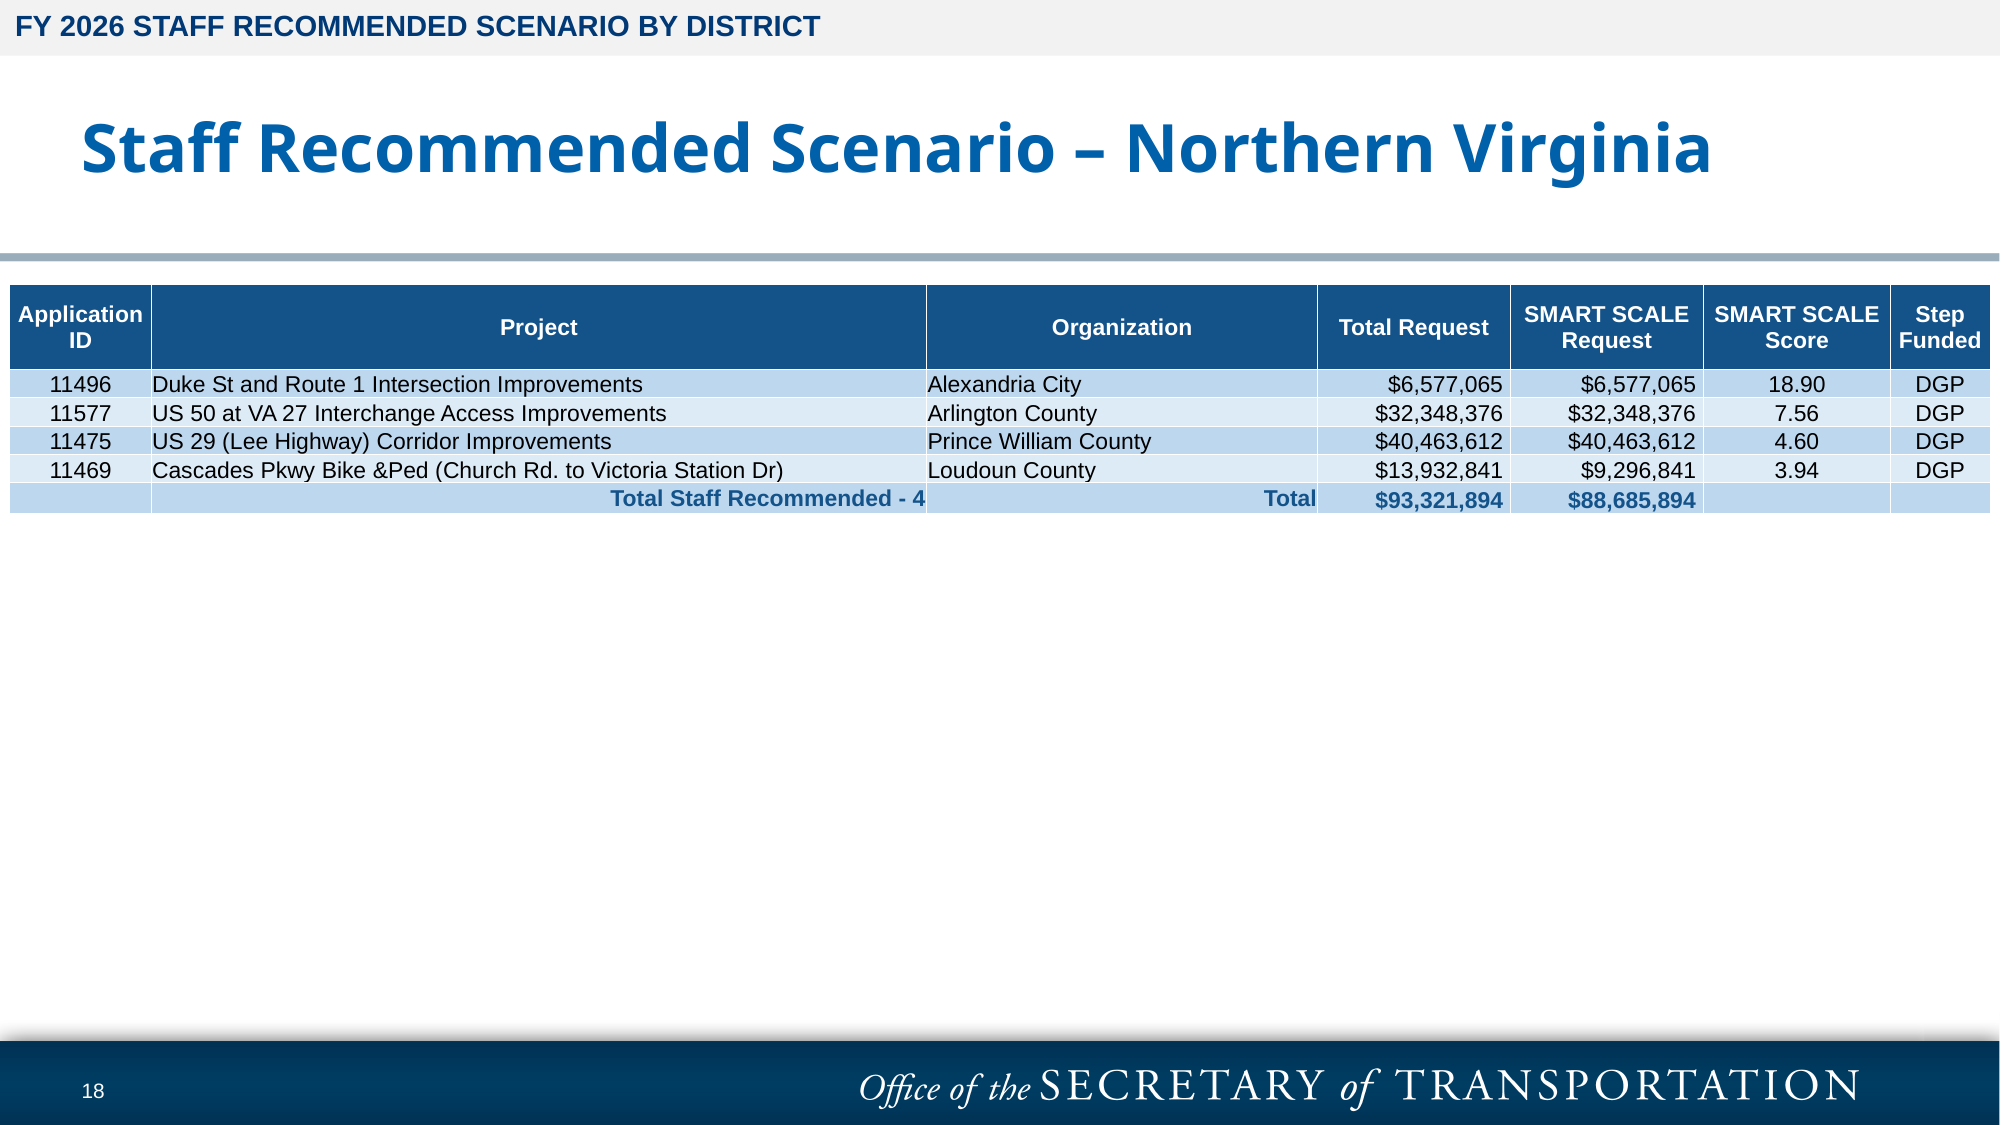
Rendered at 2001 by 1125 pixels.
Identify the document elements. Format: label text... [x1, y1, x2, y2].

text_box FY 2026 STAFF RECOMMENDED SCENARIO BY DISTRICT [0, 0, 2000, 56]
picture [0, 1012, 2000, 1125]
table_cell $88,685,894 [1511, 483, 1703, 513]
table_cell 7.56 [1704, 398, 1890, 426]
table_cell $32,348,376 [1511, 398, 1703, 426]
table_cell [1891, 483, 1990, 513]
table_cell $93,321,894 [1318, 483, 1510, 513]
table_cell 11577 [10, 398, 151, 426]
table_cell DGP [1891, 427, 1990, 454]
table_cell $32,348,376 [1318, 398, 1510, 426]
table_cell $40,463,612 [1511, 427, 1703, 454]
table_cell Cascades Pkwy Bike &Ped (Church Rd. to Victoria Station Dr) [152, 455, 926, 482]
table_cell 11469 [10, 455, 151, 482]
table_cell Total [927, 483, 1317, 513]
table_cell Duke St and Route 1 Intersection Improvements [152, 370, 926, 397]
table_cell US 29 (Lee Highway) Corridor Improvements [152, 427, 926, 454]
table_cell Prince William County [927, 427, 1317, 454]
table_header Organization [927, 285, 1317, 369]
table_cell Loudoun County [927, 455, 1317, 482]
table_cell $6,577,065 [1511, 370, 1703, 397]
table_cell [10, 483, 151, 513]
table_cell Arlington County [927, 398, 1317, 426]
table_cell DGP [1891, 455, 1990, 482]
table_cell [1704, 483, 1890, 513]
table_header SMART SCALE Score [1704, 285, 1890, 369]
table_cell 11475 [10, 427, 151, 454]
title Staff Recommended Scenario – Northern Virginia [66, 52, 1938, 241]
table_header Application ID [10, 285, 151, 369]
table_header SMART SCALE Request [1511, 285, 1703, 369]
table_header Total Request [1318, 285, 1510, 369]
table_cell DGP [1891, 370, 1990, 397]
table_cell 18.90 [1704, 370, 1890, 397]
table_cell 3.94 [1704, 455, 1890, 482]
table_header Project [152, 285, 926, 369]
table_cell Total Staff Recommended - 4 [152, 483, 926, 513]
table_cell $9,296,841 [1511, 455, 1703, 482]
table_cell $40,463,612 [1318, 427, 1510, 454]
table_cell DGP [1891, 398, 1990, 426]
picture [0, 237, 2000, 275]
table_cell 4.60 [1704, 427, 1890, 454]
table_cell $13,932,841 [1318, 455, 1510, 482]
table_cell 11496 [10, 370, 151, 397]
slide_number 18 [66, 1069, 251, 1108]
table_header Step Funded [1891, 285, 1990, 369]
table_cell $6,577,065 [1318, 370, 1510, 397]
table_cell Alexandria City [927, 370, 1317, 397]
table_cell US 50 at VA 27 Interchange Access Improvements [152, 398, 926, 426]
